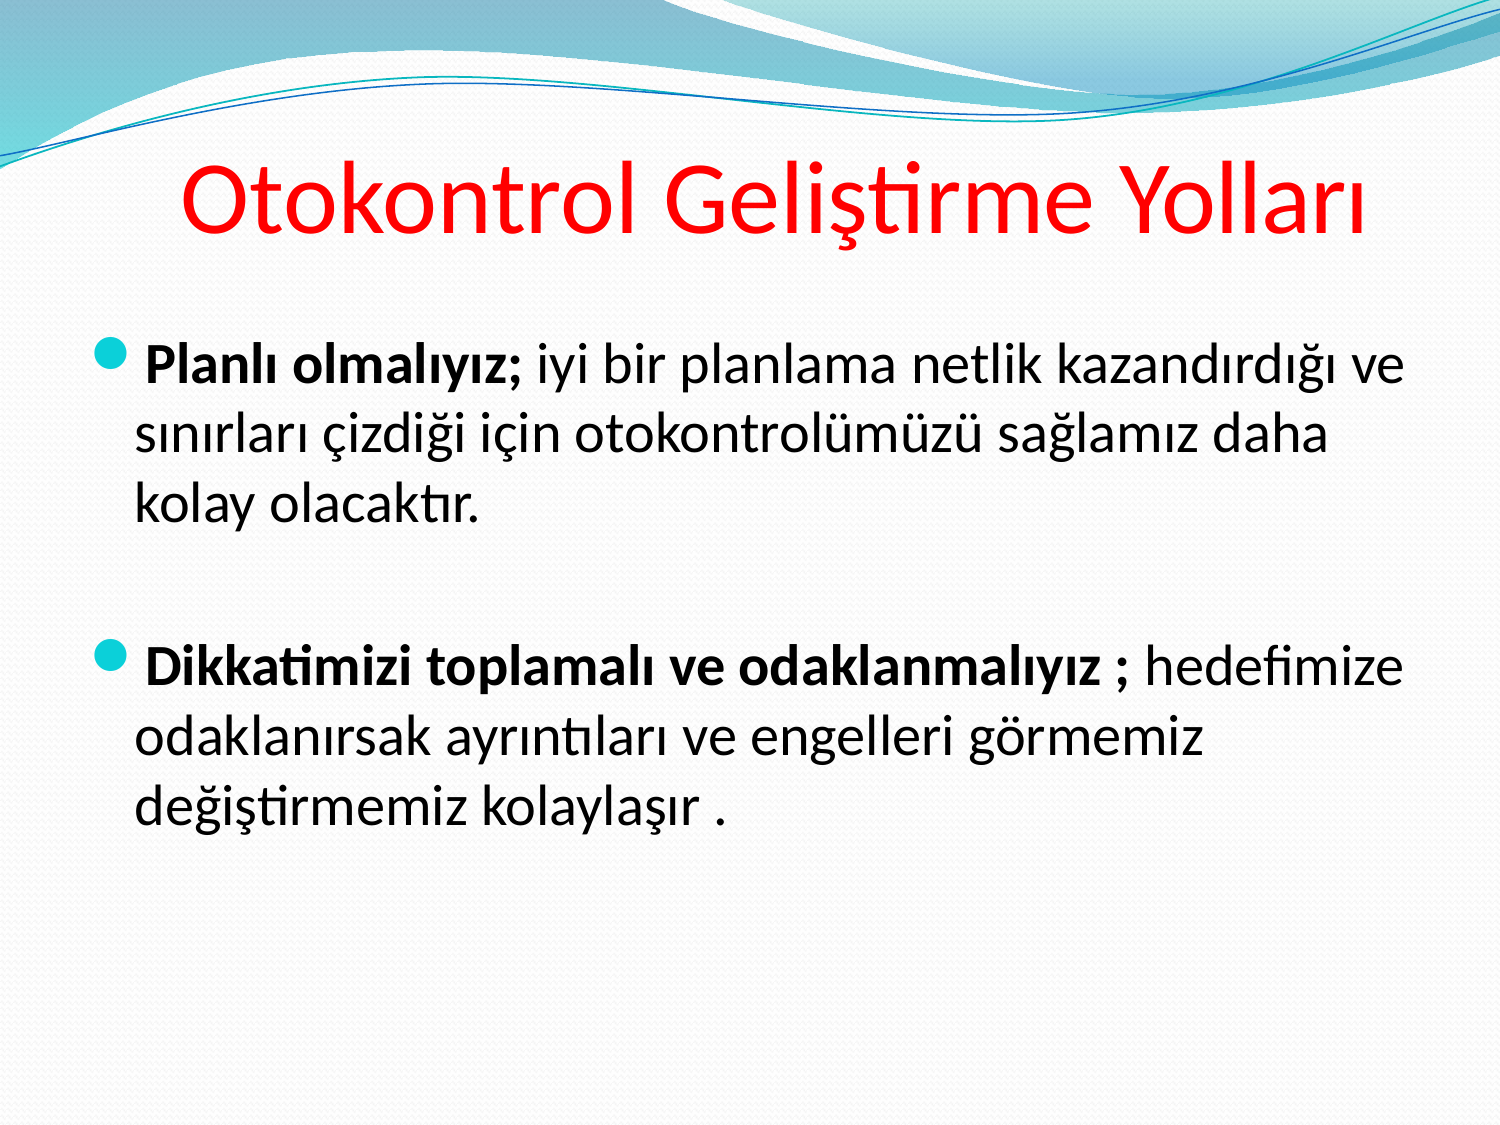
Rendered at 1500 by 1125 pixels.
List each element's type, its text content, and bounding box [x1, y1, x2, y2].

list Planlı olmalıyız; iyi bir planlama netlik kazandırdığı ve sınırları çizdiği için otokontrolümüzü sağlamız daha kolay olacaktır. Dikkatimizi toplamalı ve odaklanmalıyız ; hedefimize odaklanırsak ayrıntıları ve engelleri görmemiz değiştirmemiz kolaylaşır . [75, 317, 1425, 1038]
title Otokontrol Geliştirme Yolları [100, 66, 1451, 254]
